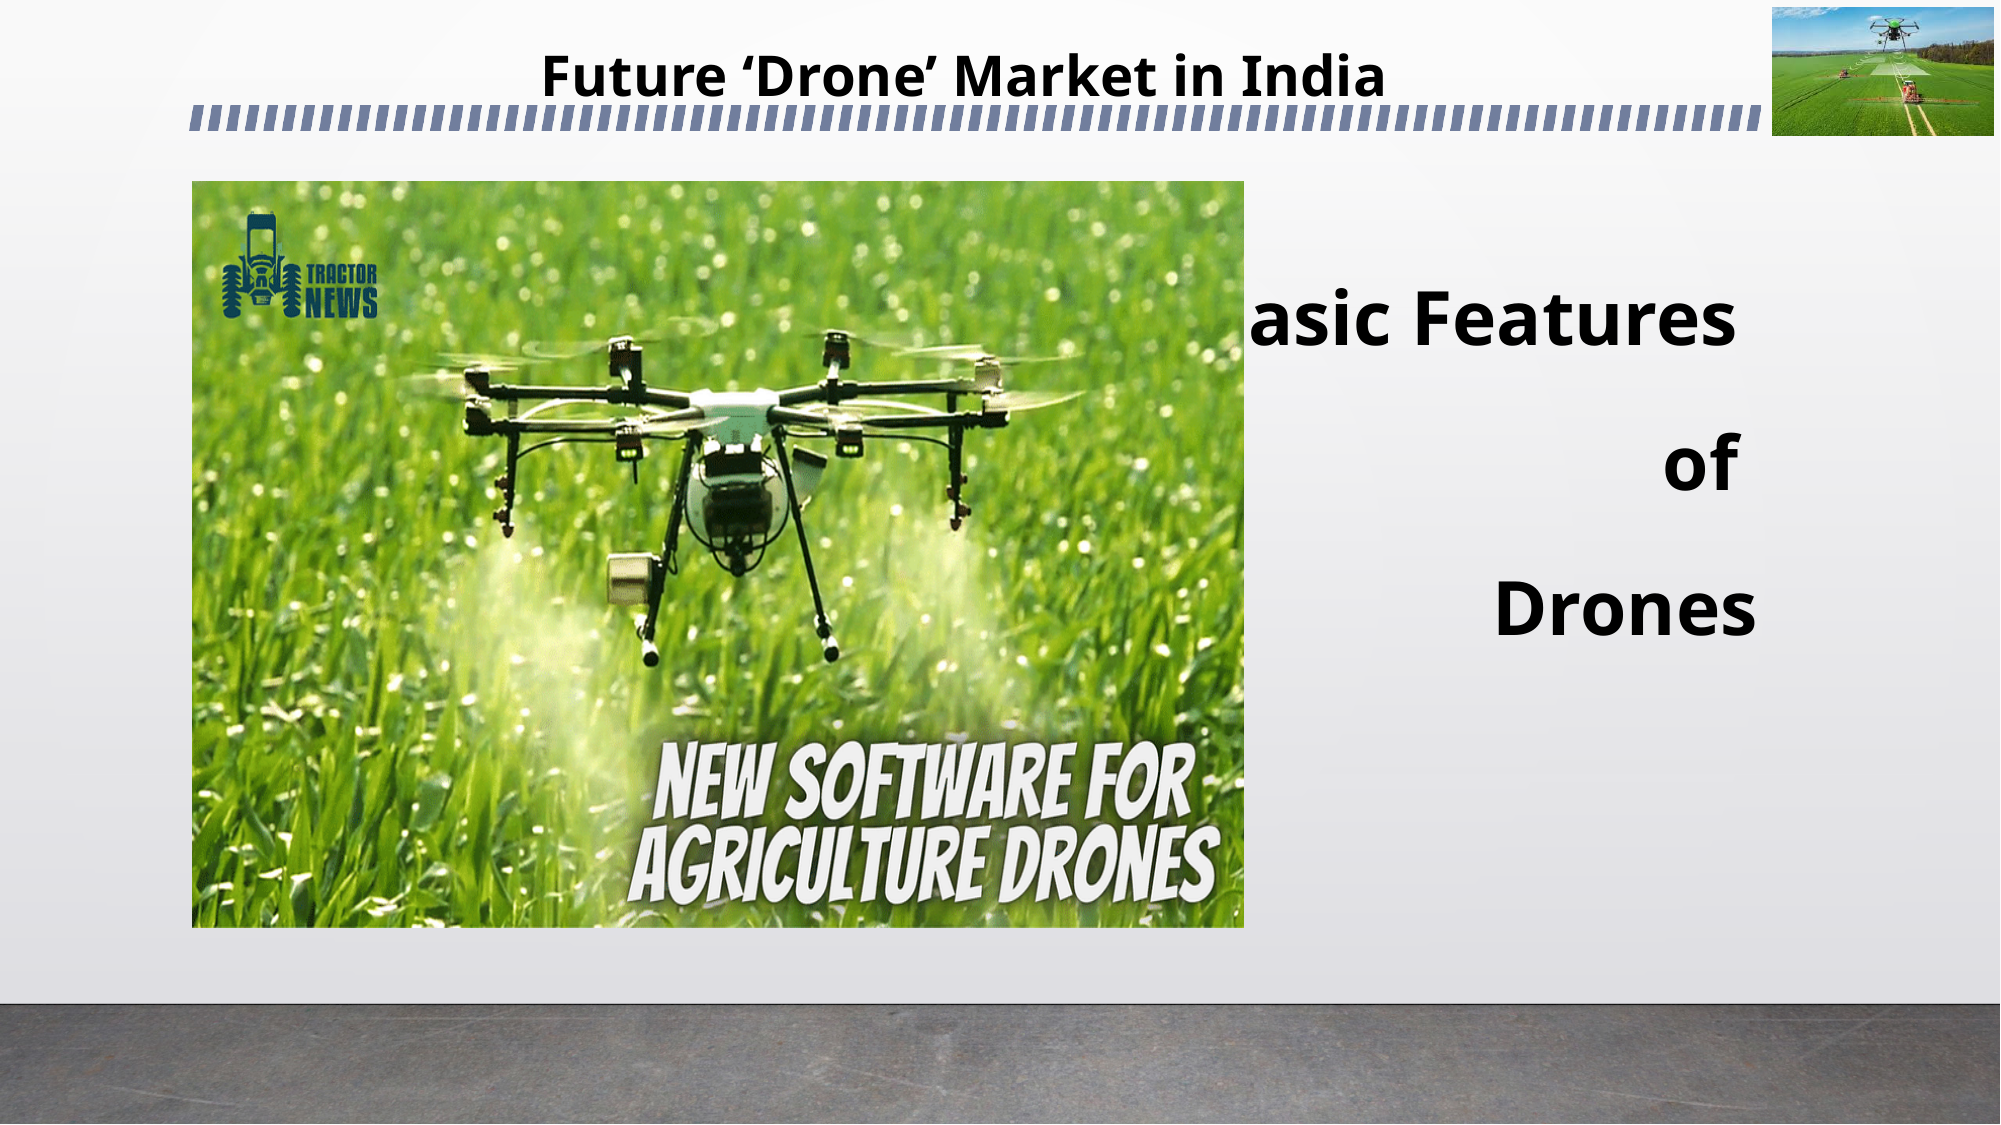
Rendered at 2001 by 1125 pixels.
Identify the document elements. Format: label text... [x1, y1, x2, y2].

title Future ‘Drone’ Market in India [176, 4, 1753, 110]
picture [191, 181, 1245, 928]
picture [1772, 7, 1995, 136]
picture [0, 1004, 2000, 1124]
subtitle Basic Features of Drones [185, 142, 1773, 960]
